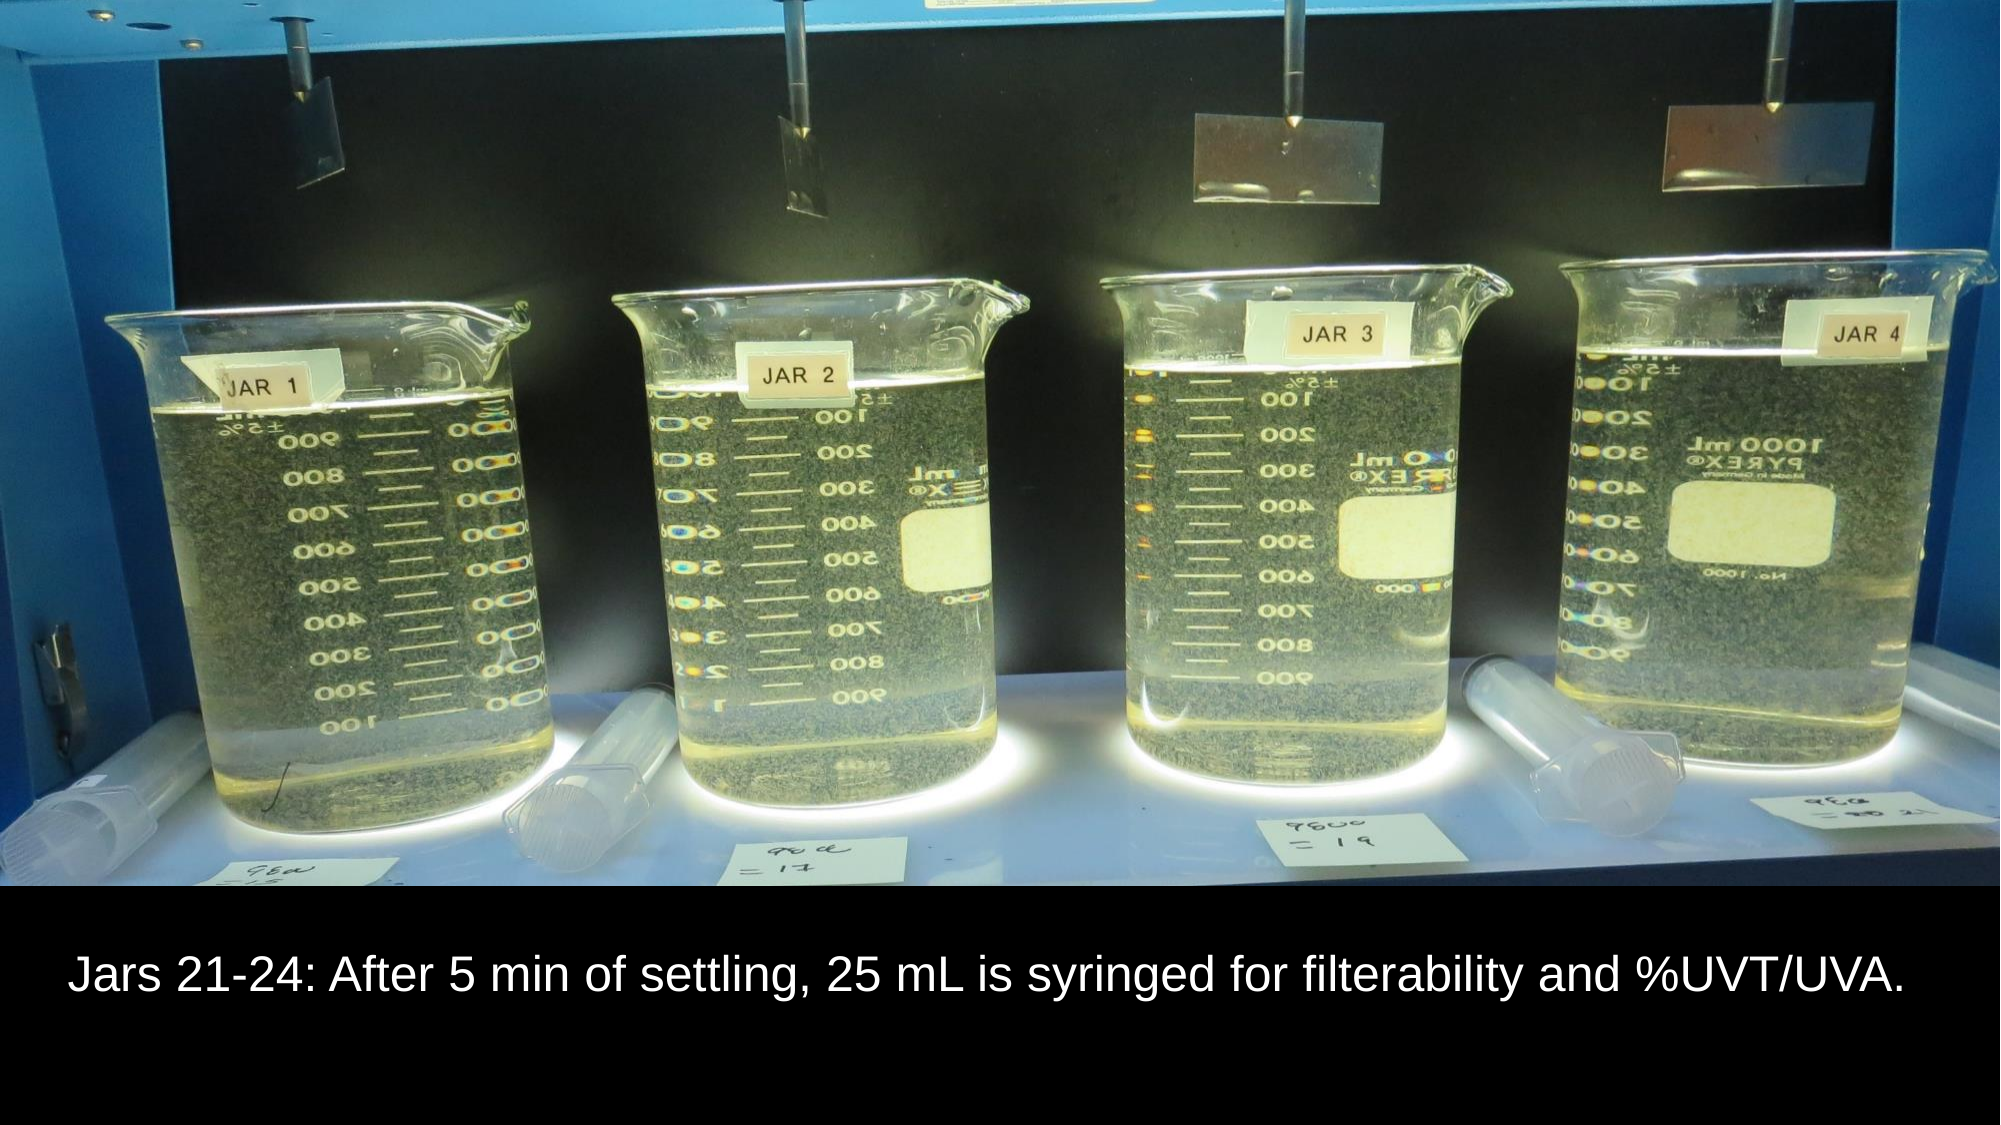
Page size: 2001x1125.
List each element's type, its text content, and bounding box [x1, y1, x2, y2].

title Jars 21-24: After 5 min of settling, 25 mL is syringed for filterability and %UVT/UVA. [47, 907, 1942, 1043]
picture [0, 0, 2000, 886]
